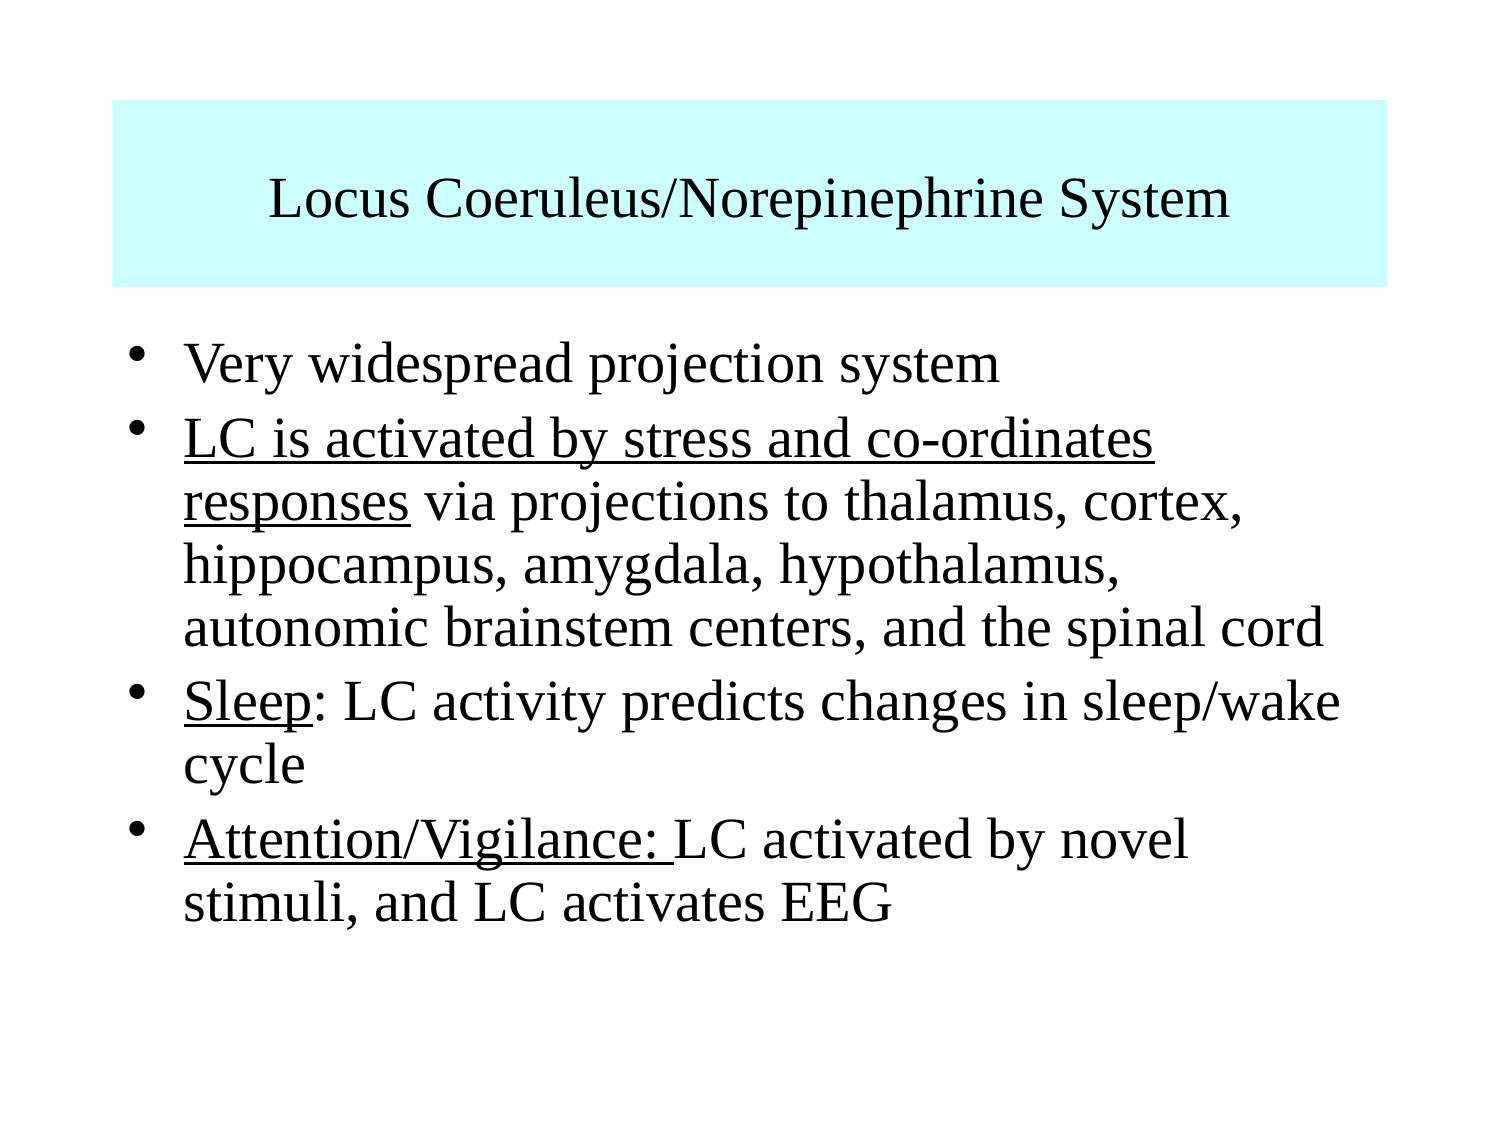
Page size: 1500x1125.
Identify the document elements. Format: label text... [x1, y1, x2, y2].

text_box Locus Coeruleus/Norepinephrine System [112, 99, 1388, 288]
text_box Very widespread projection system LC is activated by stress and co-ordinates responses via projections to thalamus, cortex, hippocampus, amygdala, hypothalamus, autonomic brainstem centers, and the spinal cord Sleep: LC activity predicts changes in sleep/wake cycle Attention/Vigilance: LC activated by novel stimuli, and LC activates EEG [112, 324, 1388, 1000]
